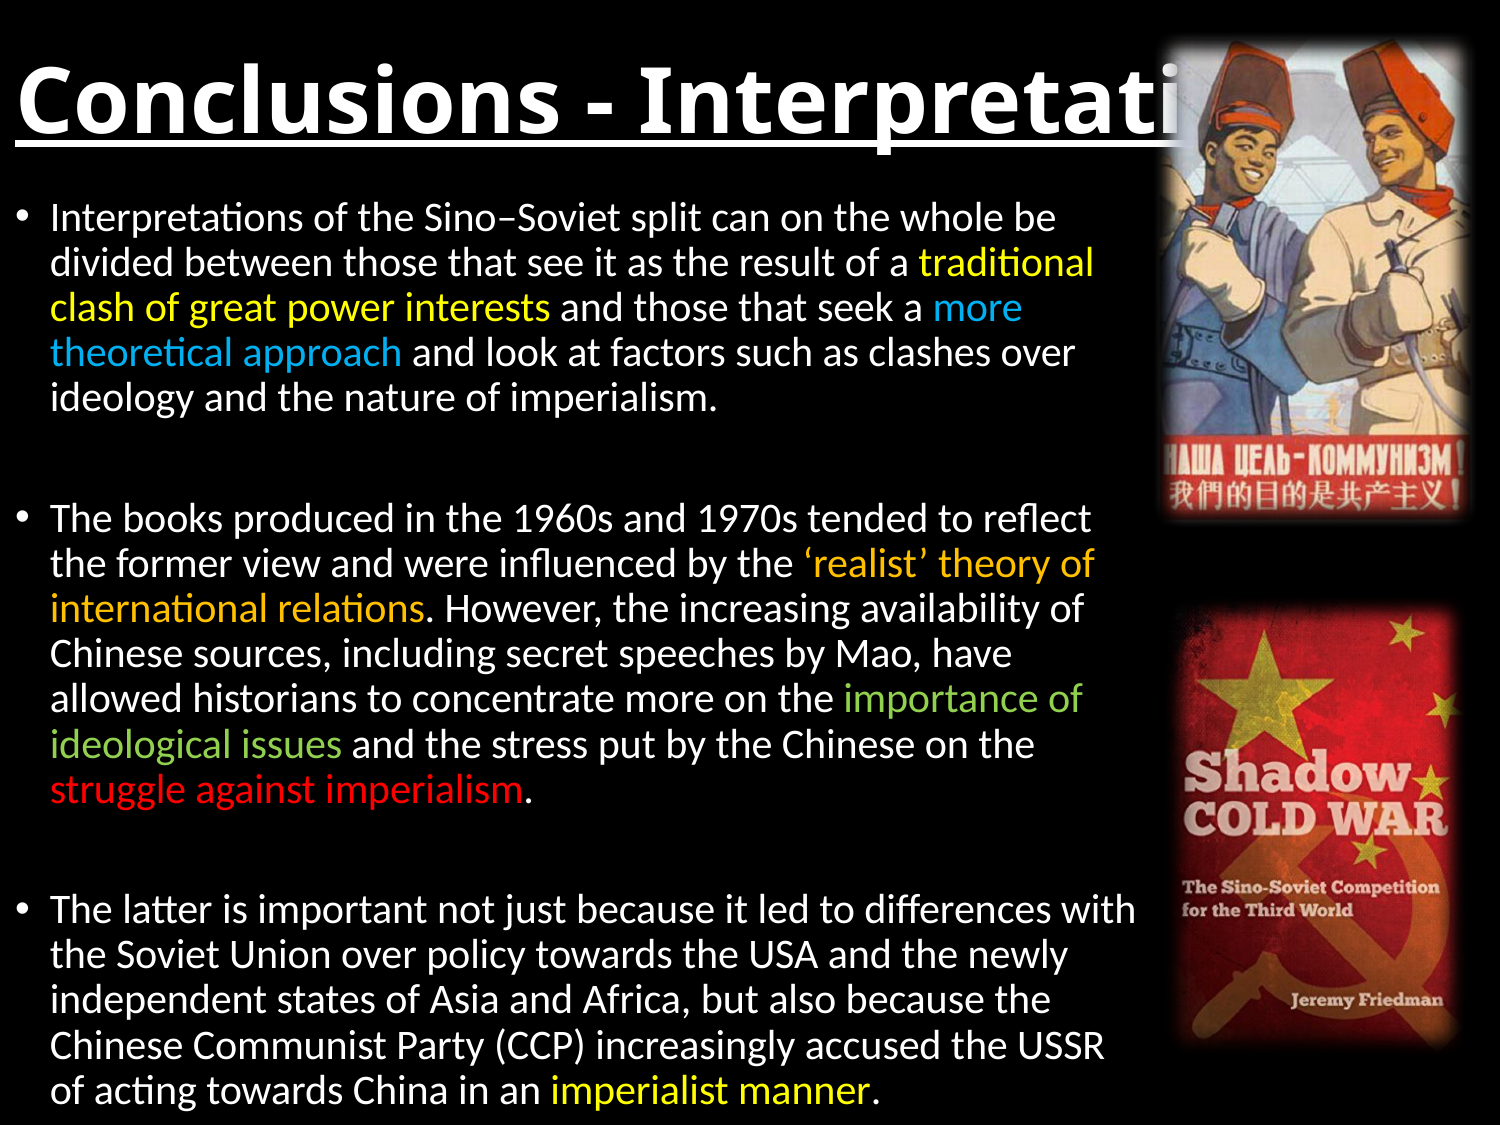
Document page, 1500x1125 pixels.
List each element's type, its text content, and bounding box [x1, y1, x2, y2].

list Interpretations of the Sino–Soviet split can on the whole be divided between those that see it as the result of a traditional clash of great power interests and those that seek a more theoretical approach and look at factors such as clashes over ideology and the nature of imperialism. The books produced in the 1960s and 1970s tended to reflect the former view and were influenced by the ‘realist’ theory of international relations. However, the increasing availability of Chinese sources, including secret speeches by Mao, have allowed historians to concentrate more on the importance of ideological issues and the stress put by the Chinese on the struggle against imperialism. The latter is important not just because it led to differences with the Soviet Union over policy towards the USA and the newly independent states of Asia and Africa, but also because the Chinese Communist Party (CCP) increasingly accused the USSR of acting towards China in an imperialist manner. [0, 187, 1152, 1125]
title Conclusions - Interpretations [0, 0, 1500, 213]
picture [1161, 594, 1468, 1059]
picture [1152, 30, 1478, 529]
